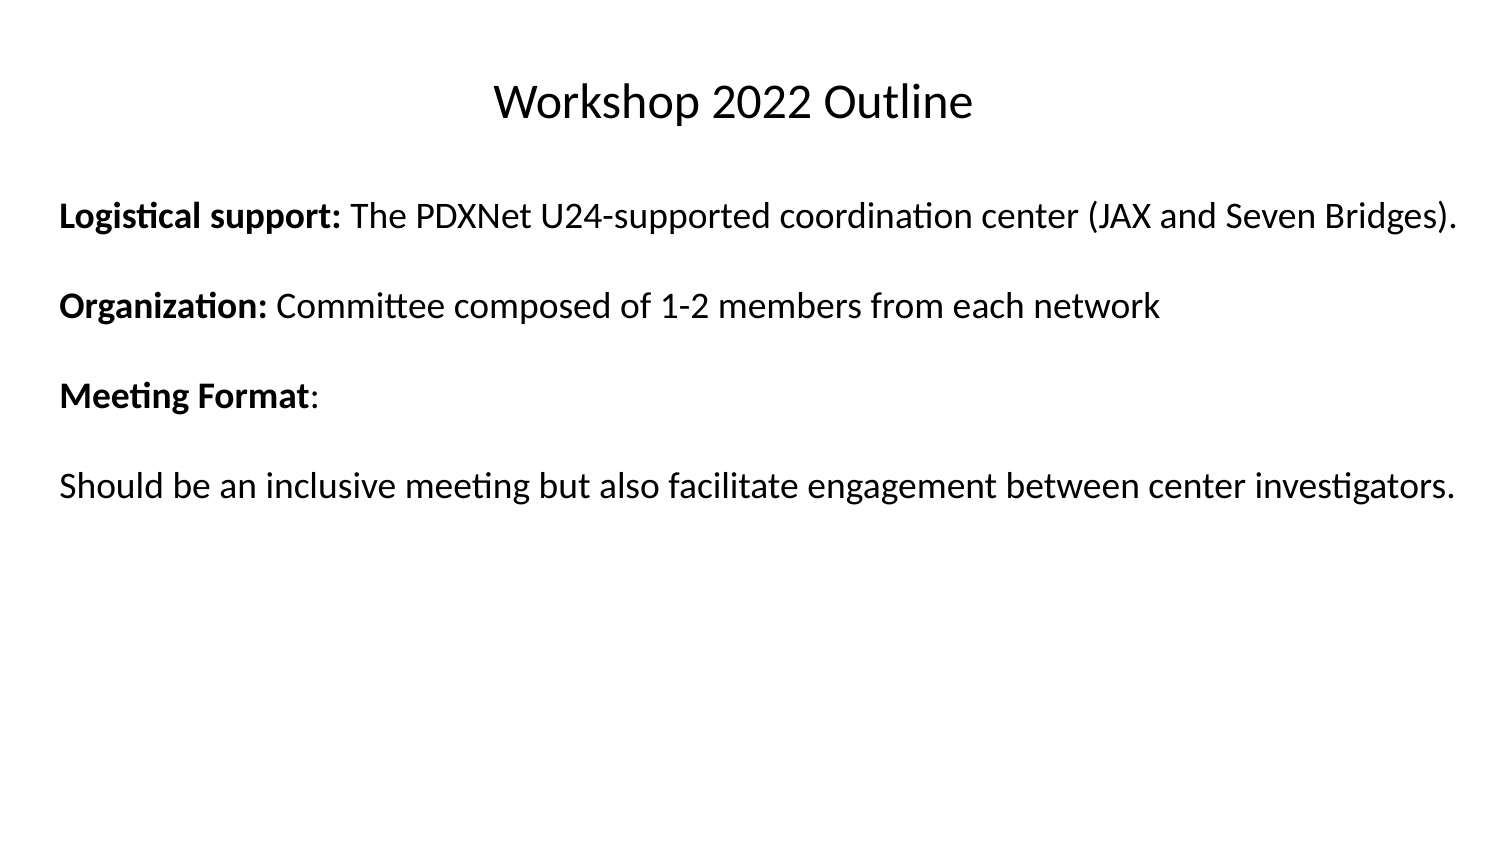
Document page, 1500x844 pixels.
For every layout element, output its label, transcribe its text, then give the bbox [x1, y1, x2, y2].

text_box Workshop 2022 Outline [478, 61, 989, 136]
text_box Logistical support: The PDXNet U24-supported coordination center (JAX and Seven Bridges). Organization: Committee composed of 1-2 members from each network Meeting Format: Should be an inclusive meeting but also facilitate engagement between center investigators. [44, 183, 1490, 514]
